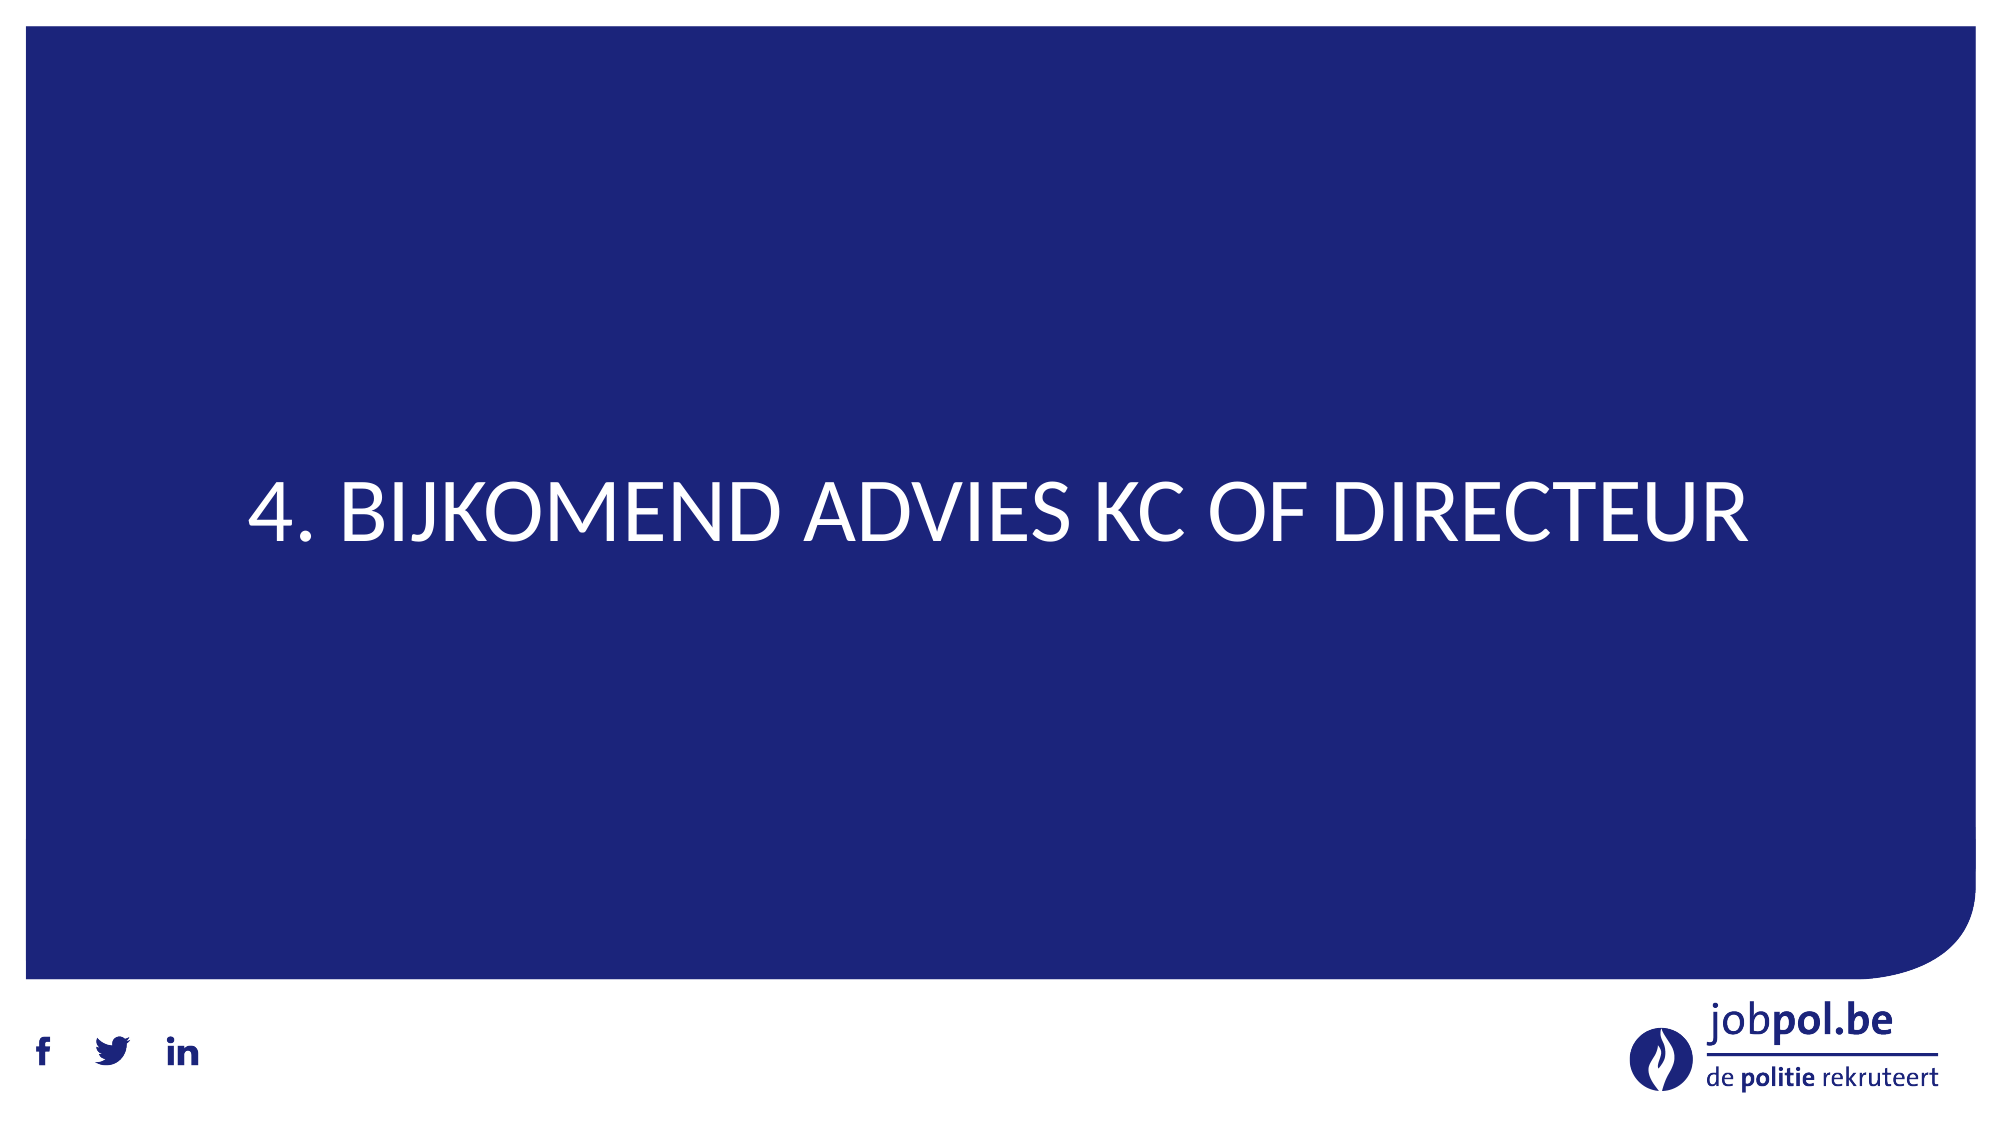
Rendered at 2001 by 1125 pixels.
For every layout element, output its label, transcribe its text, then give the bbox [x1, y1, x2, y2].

picture [0, 0, 2000, 1125]
title 4. Bijkomend advies KC of Directeur [150, 441, 1850, 683]
